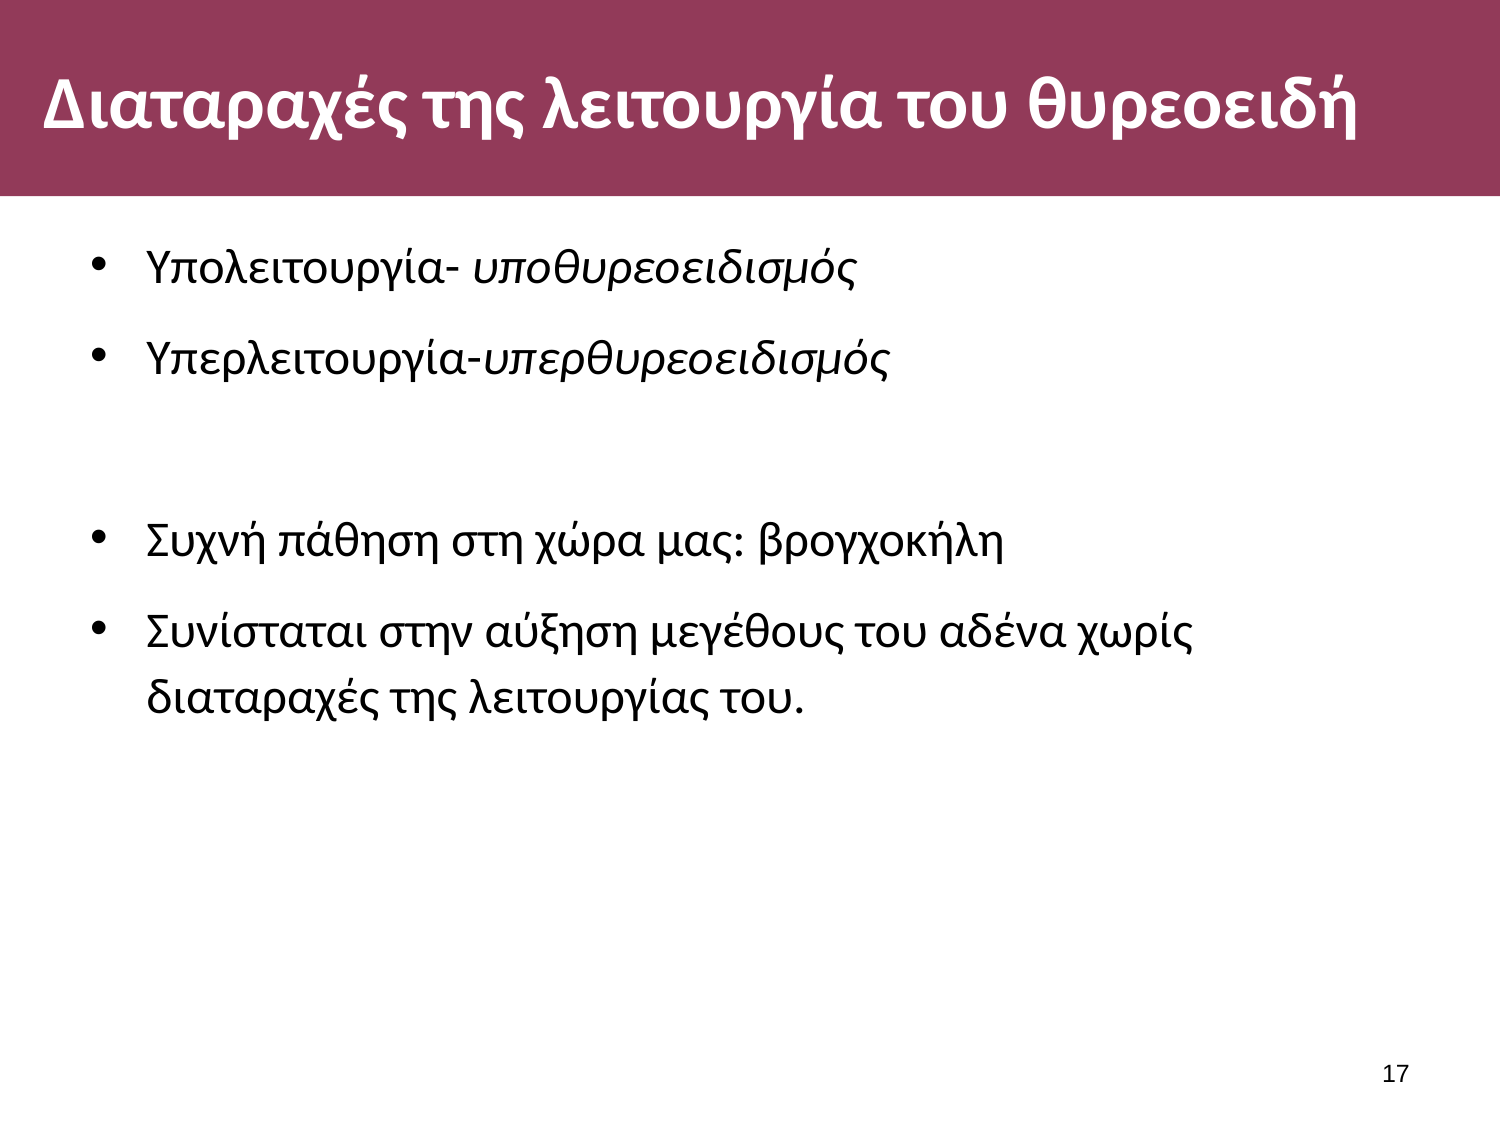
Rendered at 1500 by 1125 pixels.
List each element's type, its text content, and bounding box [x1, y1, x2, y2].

list Υπολειτουργία- υποθυρεοειδισμός Υπερλειτουργία-υπερθυρεοειδισμός Συχνή πάθηση στη χώρα μας: βρογχοκήλη Συνίσταται στην αύξηση μεγέθους του αδένα χωρίς διαταραχές της λειτουργίας του. [75, 219, 1425, 1024]
slide_number 16 [1074, 1042, 1425, 1103]
title Διαταραχές της λειτουργία του θυρεοειδή [0, 0, 1500, 197]
